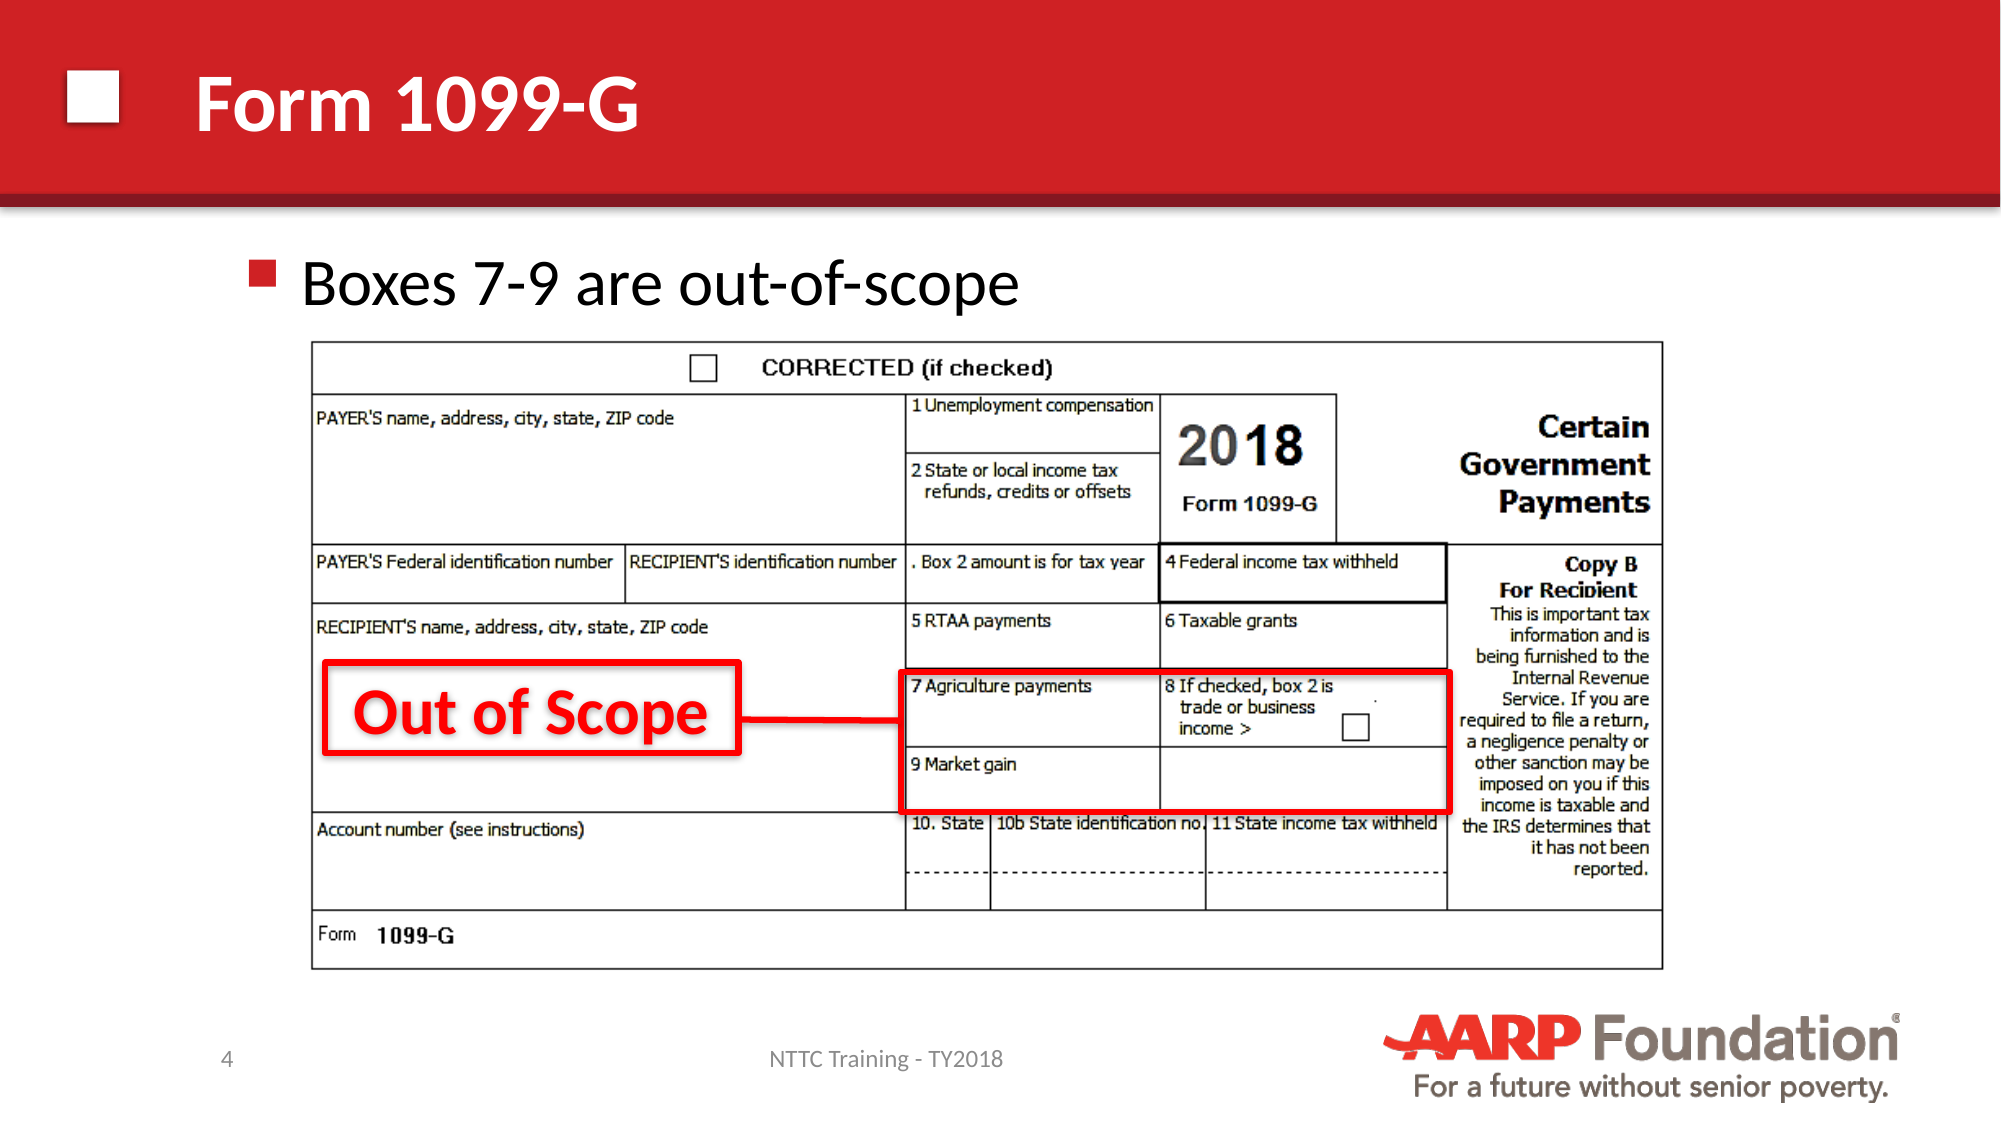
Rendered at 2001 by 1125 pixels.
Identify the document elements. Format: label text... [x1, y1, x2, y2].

footer NTTC Training - TY2018 [570, 1027, 1204, 1088]
list Boxes 7-9 are out-of-scope [225, 229, 1825, 890]
picture [304, 334, 1676, 988]
slide_number 4 [99, 1027, 254, 1088]
title Form 1099-G [174, 4, 1775, 193]
